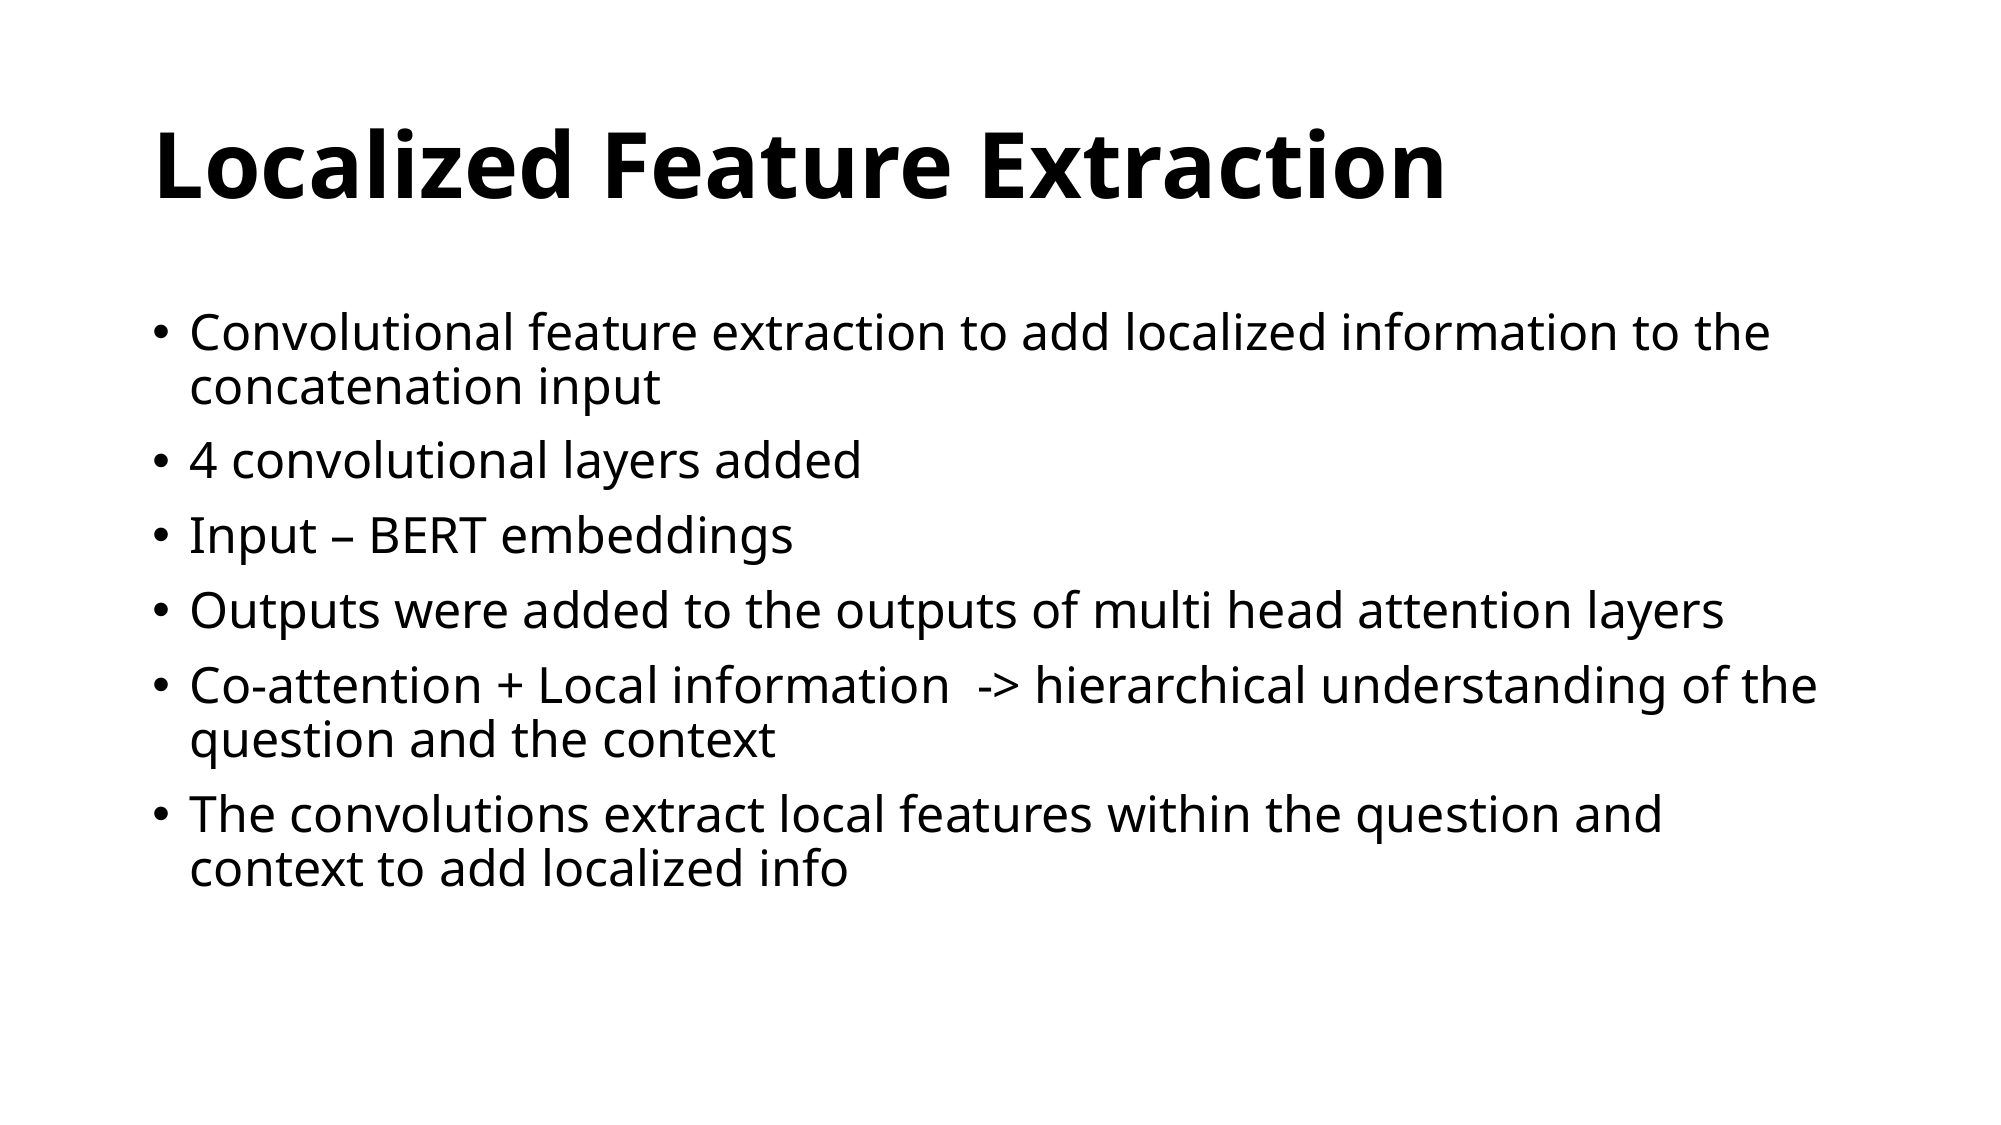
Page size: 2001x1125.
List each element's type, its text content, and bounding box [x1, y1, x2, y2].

title Localized Feature Extraction [137, 59, 1863, 278]
list Convolutional feature extraction to add localized information to the concatenation input 4 convolutional layers added Input – BERT embeddings Outputs were added to the outputs of multi head attention layers Co-attention + Local information -> hierarchical understanding of the question and the context The convolutions extract local features within the question and context to add localized info [137, 299, 1863, 1014]
